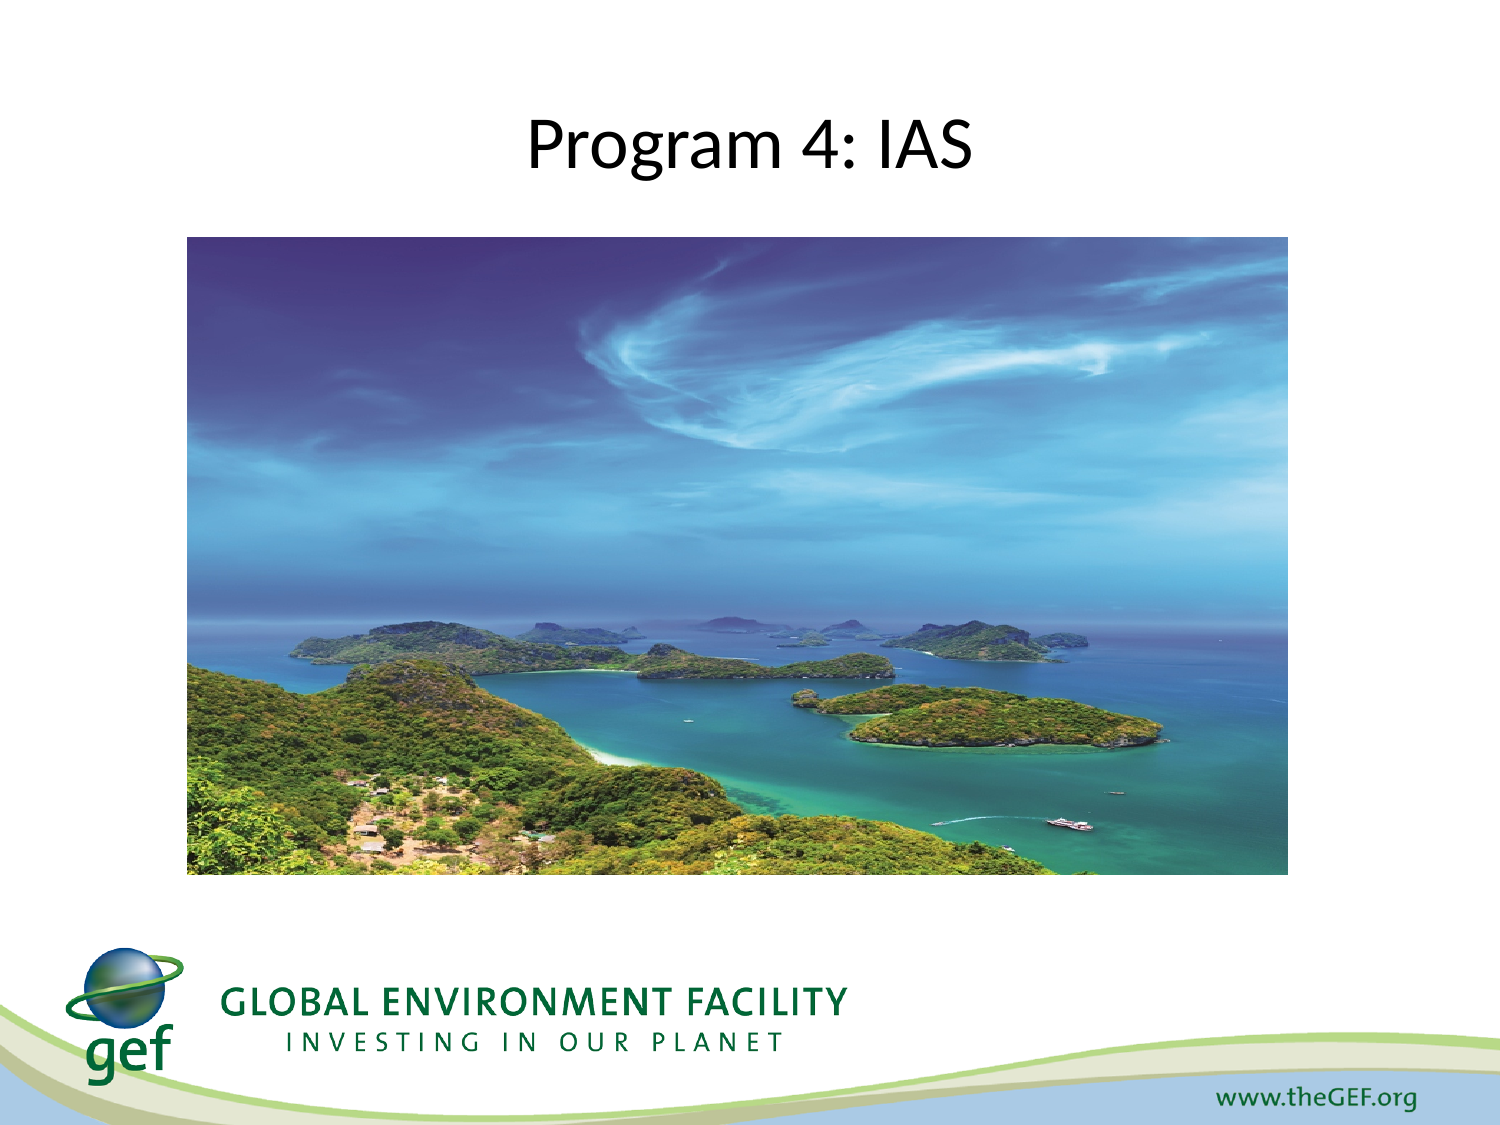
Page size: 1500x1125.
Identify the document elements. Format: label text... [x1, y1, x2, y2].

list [187, 237, 1288, 876]
picture [0, 920, 1500, 1125]
title Program 4: IAS [74, 44, 1426, 233]
